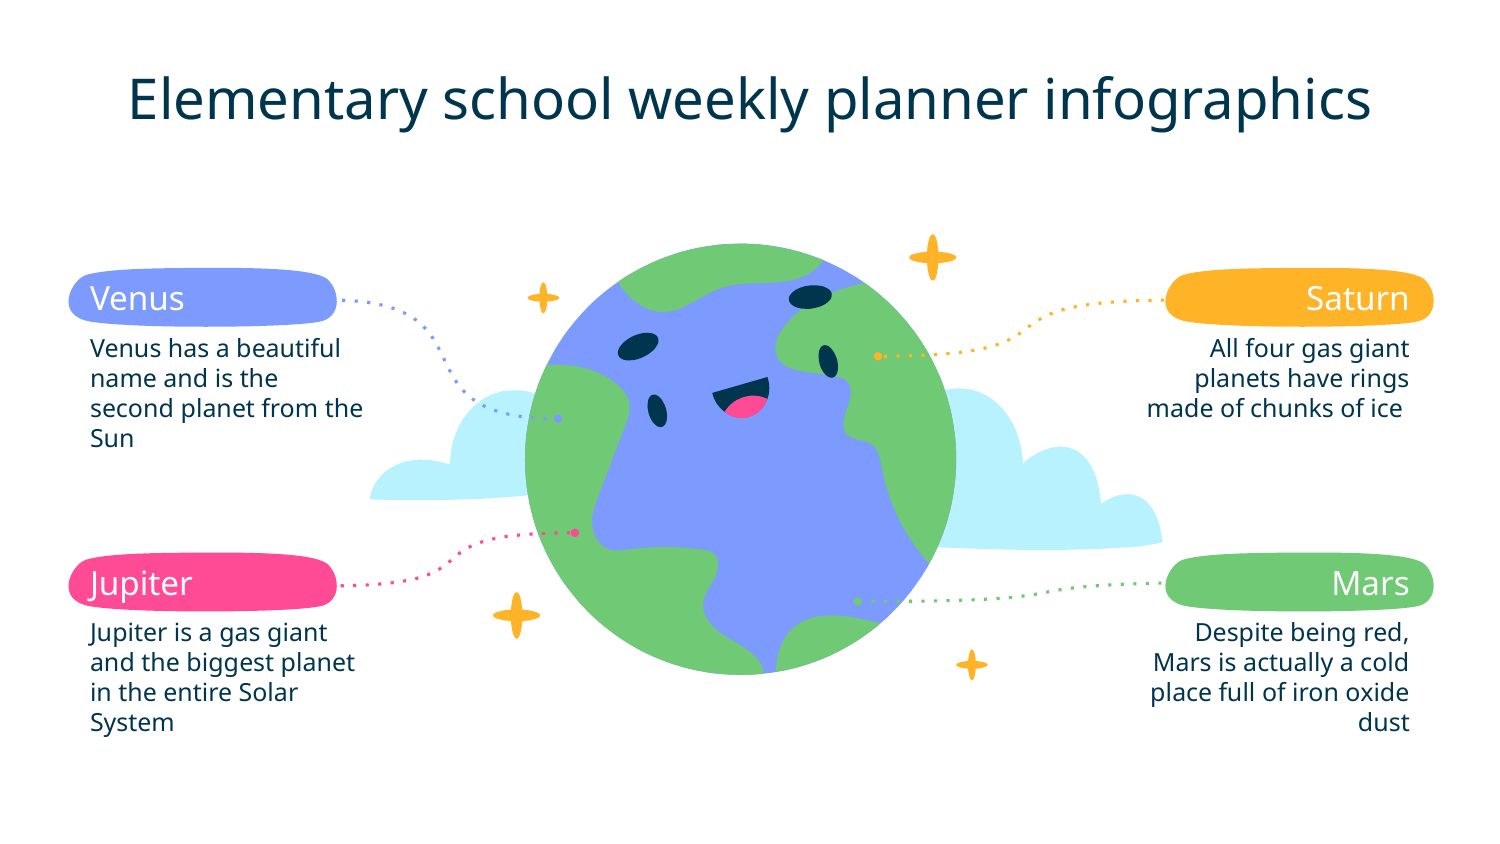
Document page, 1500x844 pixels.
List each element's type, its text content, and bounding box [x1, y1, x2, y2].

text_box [877, 267, 1440, 438]
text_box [857, 552, 1440, 722]
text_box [52, 532, 576, 722]
title Elementary school weekly planner infographics [75, 67, 1425, 127]
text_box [52, 267, 558, 438]
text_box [369, 234, 1164, 681]
